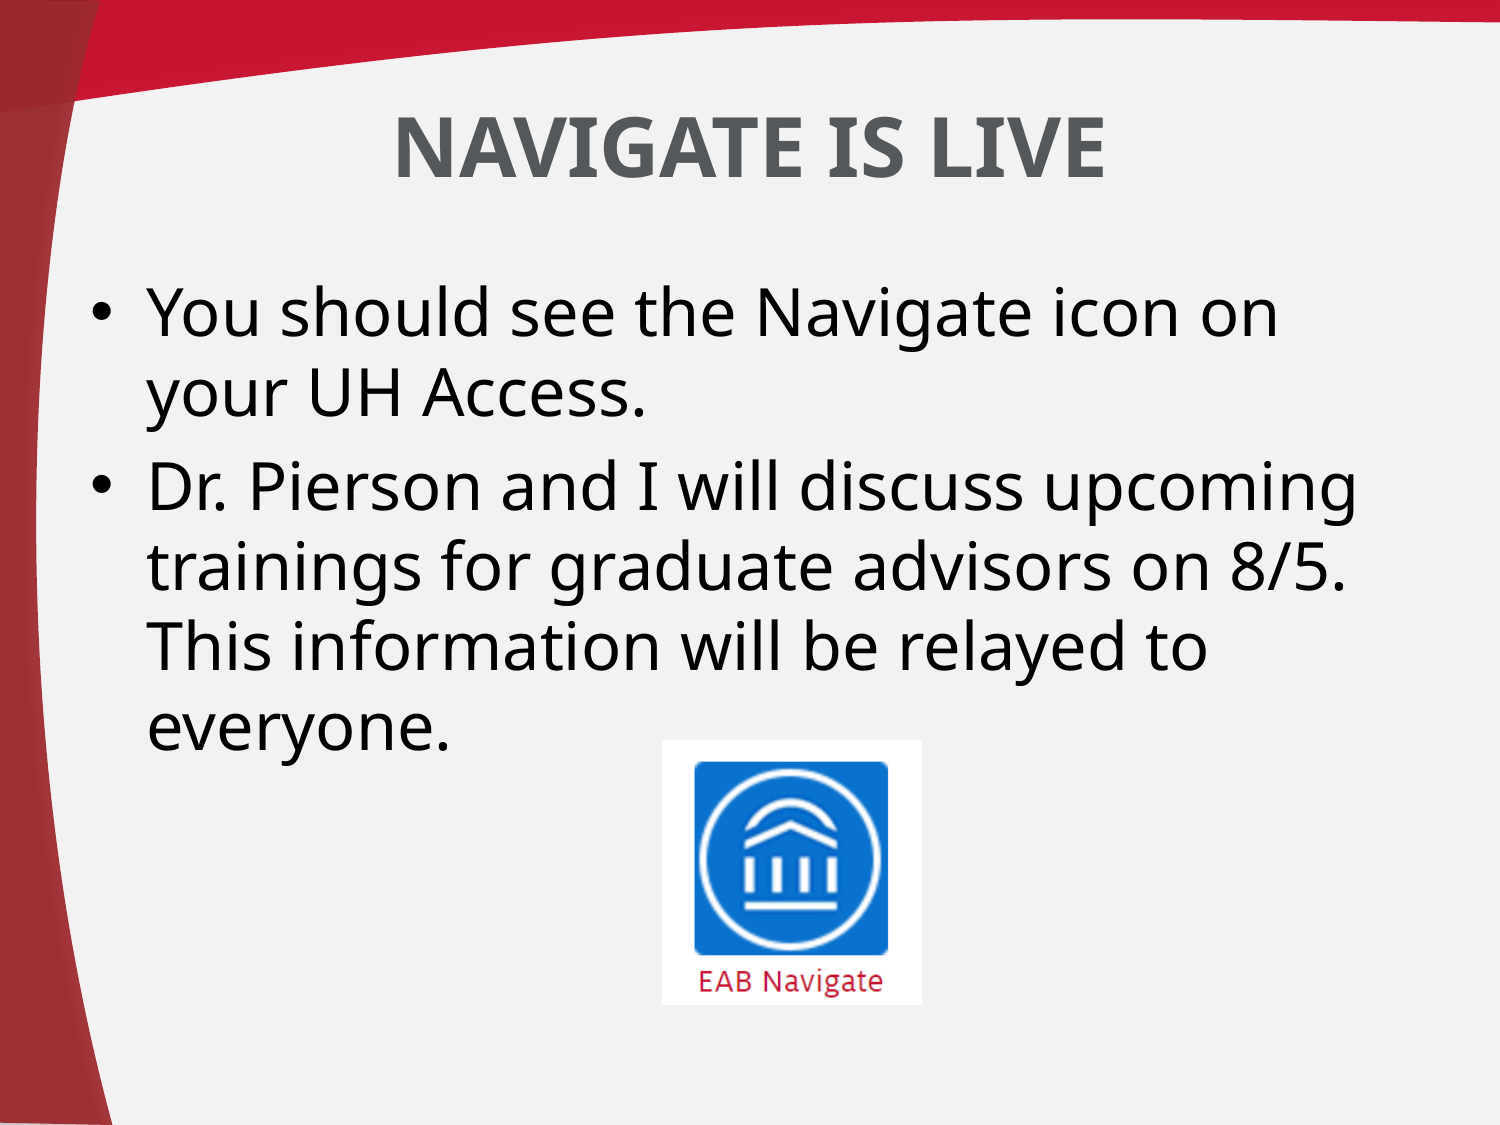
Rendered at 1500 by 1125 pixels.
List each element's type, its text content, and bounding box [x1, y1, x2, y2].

title Navigate is live [75, 50, 1425, 238]
picture [662, 740, 923, 1006]
list You should see the Navigate icon on your UH Access. Dr. Pierson and I will discuss upcoming trainings for graduate advisors on 8/5. This information will be relayed to everyone. [75, 262, 1425, 1005]
